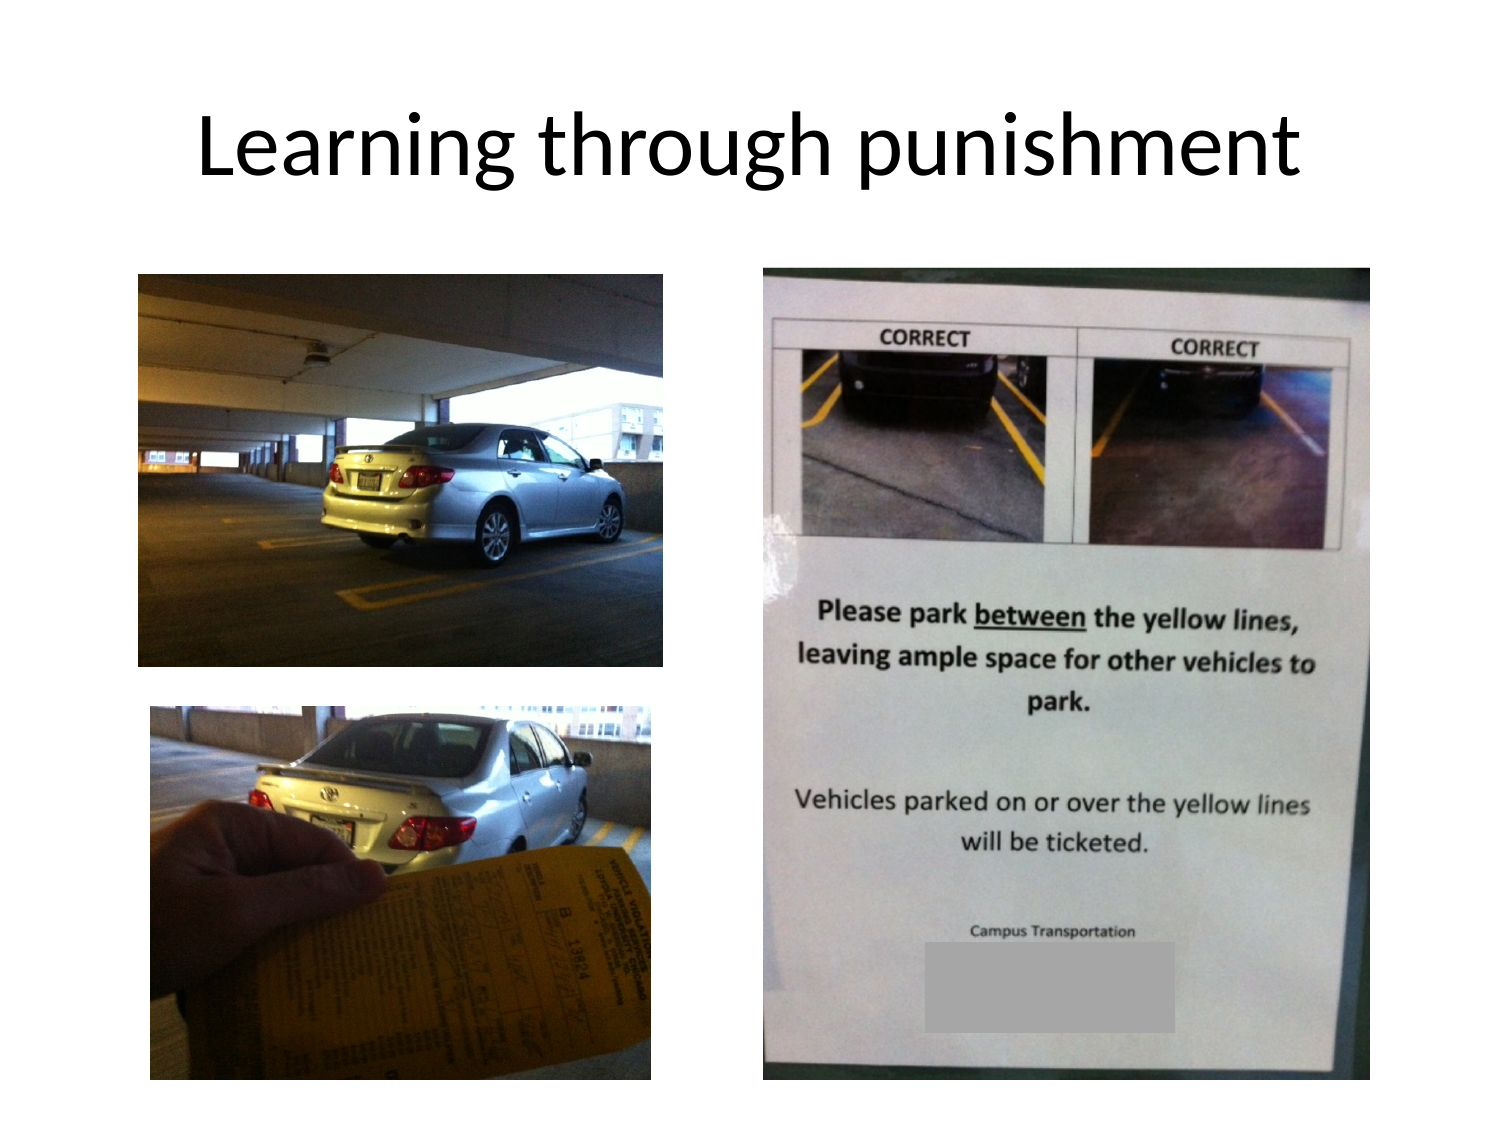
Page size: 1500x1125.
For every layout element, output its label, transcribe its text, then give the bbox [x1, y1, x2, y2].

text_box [762, 266, 1370, 1080]
picture [150, 705, 651, 1080]
title Learning through punishment [75, 45, 1425, 233]
picture [138, 274, 663, 667]
